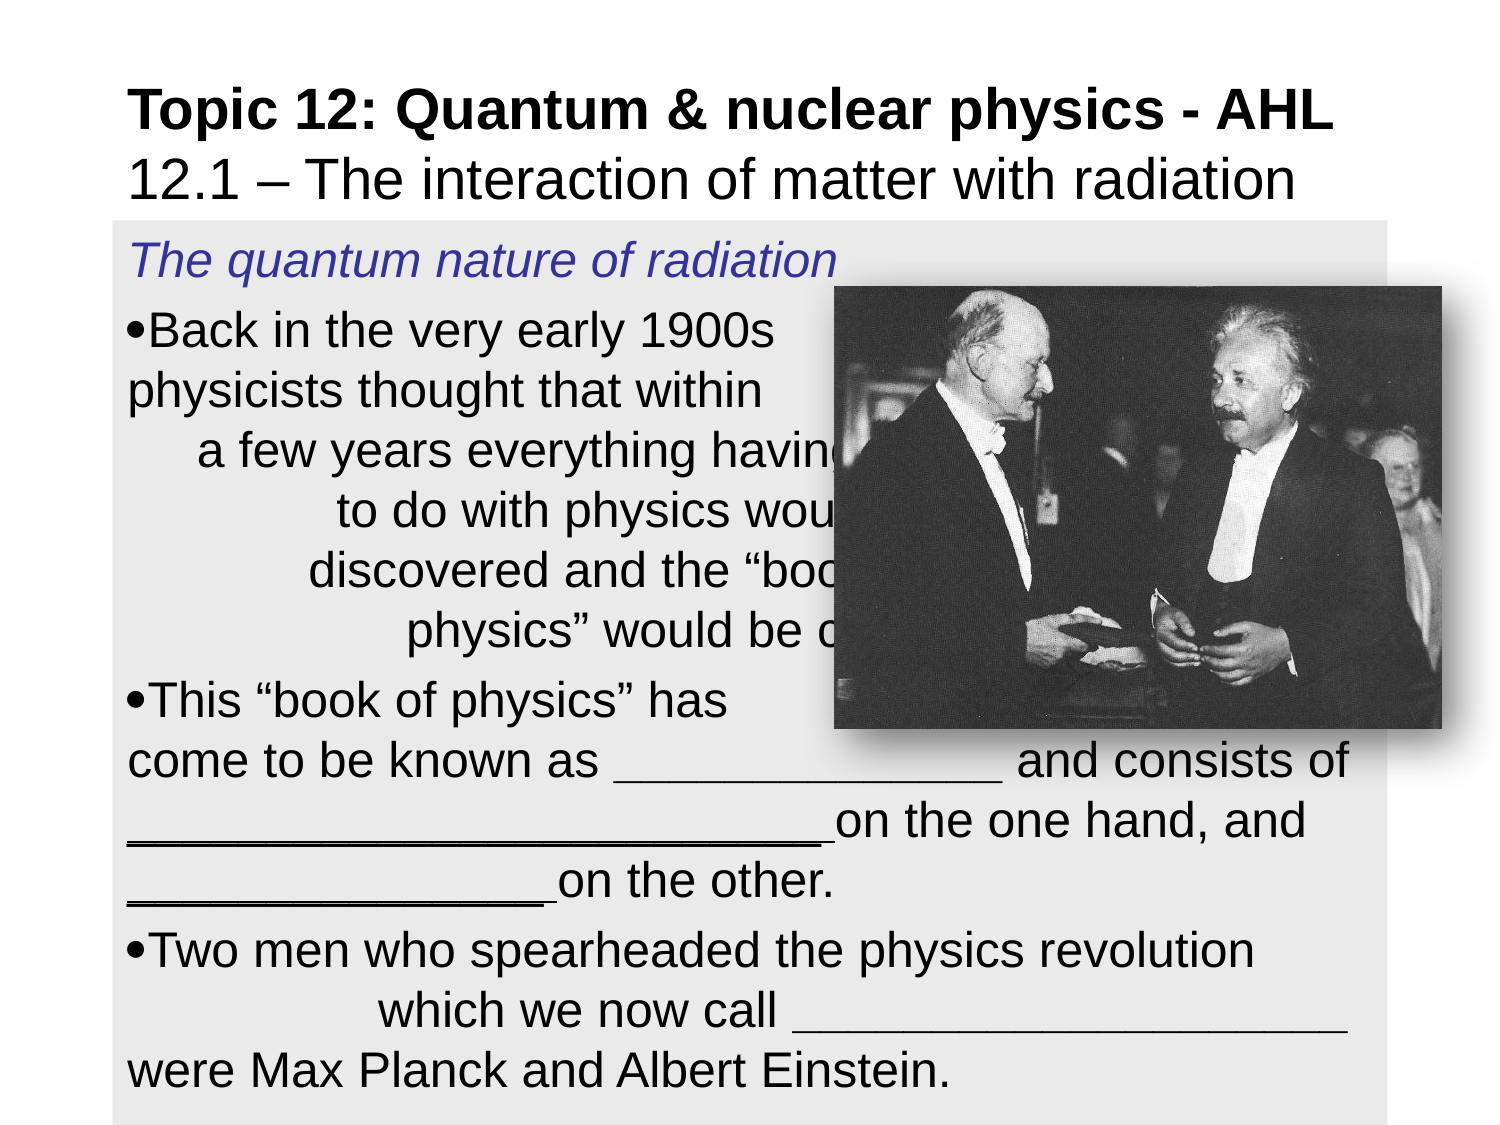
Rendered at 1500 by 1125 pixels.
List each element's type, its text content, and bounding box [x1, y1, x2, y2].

picture [834, 286, 1443, 730]
title Topic 12: Quantum & nuclear physics - AHL 12.1 – The interaction of matter with radiation [112, 66, 1388, 215]
text_box The quantum nature of radiation Back in the very early 1900s physicists thought that within a few years everything having to do with physics would be discovered and the “book of physics” would be complete. This “book of physics” has come to be known as ______________ and consists of _________________________ on the one hand, and _______________ on the other. Two men who spearheaded the physics revolution which we now call ____________________ were Max Planck and Albert Einstein. [112, 220, 1388, 1125]
